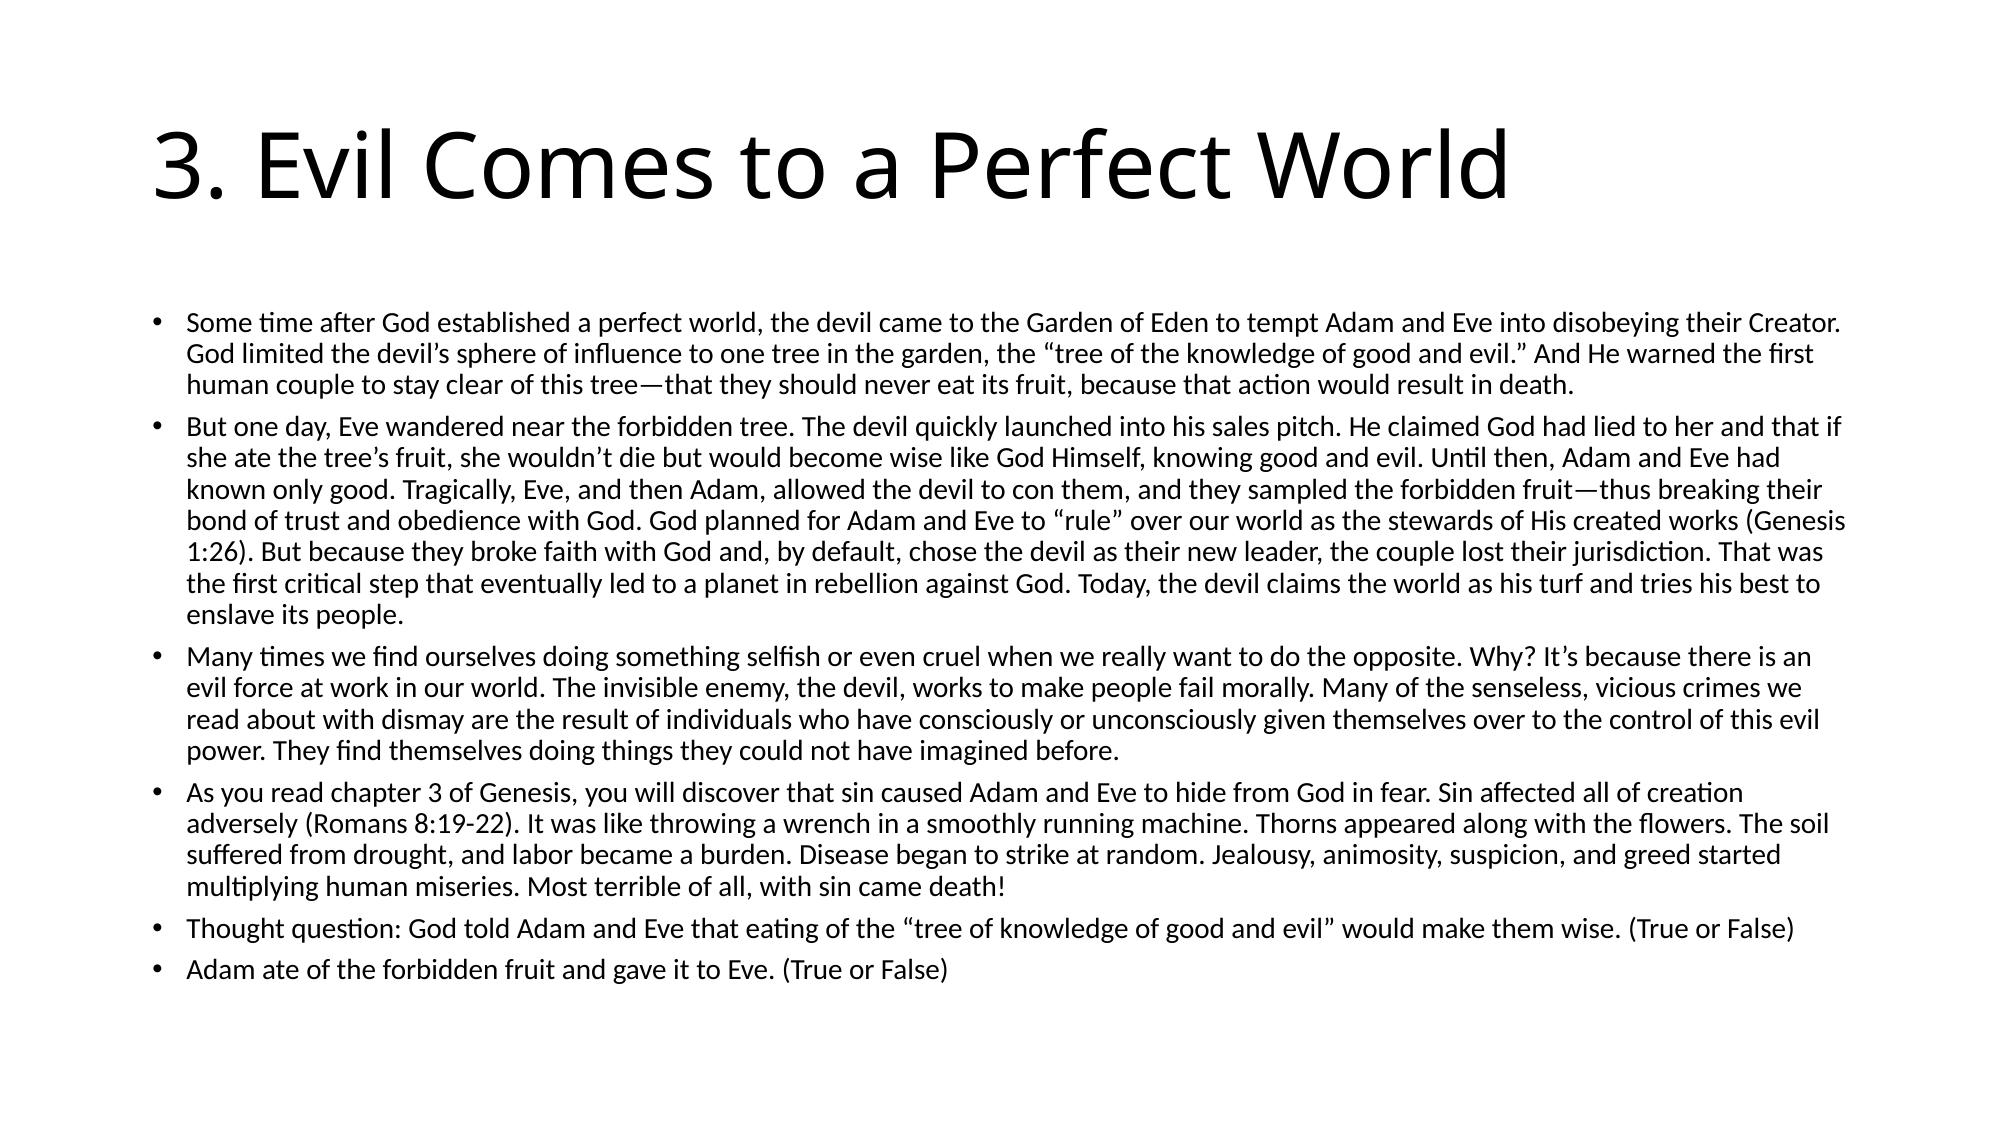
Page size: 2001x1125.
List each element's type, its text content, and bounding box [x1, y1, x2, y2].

title 3. Evil Comes to a Perfect World [137, 59, 1863, 278]
list Some time after God established a perfect world, the devil came to the Garden of Eden to tempt Adam and Eve into disobeying their Creator. God limited the devil’s sphere of influence to one tree in the garden, the “tree of the knowledge of good and evil.” And He warned the first human couple to stay clear of this tree—that they should never eat its fruit, because that action would result in death. But one day, Eve wandered near the forbidden tree. The devil quickly launched into his sales pitch. He claimed God had lied to her and that if she ate the tree’s fruit, she wouldn’t die but would become wise like God Himself, knowing good and evil. Until then, Adam and Eve had known only good. Tragically, Eve, and then Adam, allowed the devil to con them, and they sampled the forbidden fruit—thus breaking their bond of trust and obedience with God. God planned for Adam and Eve to “rule” over our world as the stewards of His created works (Genesis 1:26). But because they broke faith with God and, by default, chose the devil as their new leader, the couple lost their jurisdiction. That was the first critical step that eventually led to a planet in rebellion against God. Today, the devil claims the world as his turf and tries his best to enslave its people. Many times we find ourselves doing something selfish or even cruel when we really want to do the opposite. Why? It’s because there is an evil force at work in our world. The invisible enemy, the devil, works to make people fail morally. Many of the senseless, vicious crimes we read about with dismay are the result of individuals who have consciously or unconsciously given themselves over to the control of this evil power. They find themselves doing things they could not have imagined before. As you read chapter 3 of Genesis, you will discover that sin caused Adam and Eve to hide from God in fear. Sin affected all of creation adversely (Romans 8:19-22). It was like throwing a wrench in a smoothly running machine. Thorns appeared along with the flowers. The soil suffered from drought, and labor became a burden. Disease began to strike at random. Jealousy, animosity, suspicion, and greed started multiplying human miseries. Most terrible of all, with sin came death! Thought question: God told Adam and Eve that eating of the “tree of knowledge of good and evil” would make them wise. (True or False) Adam ate of the forbidden fruit and gave it to Eve. (True or False) [137, 299, 1863, 1014]
